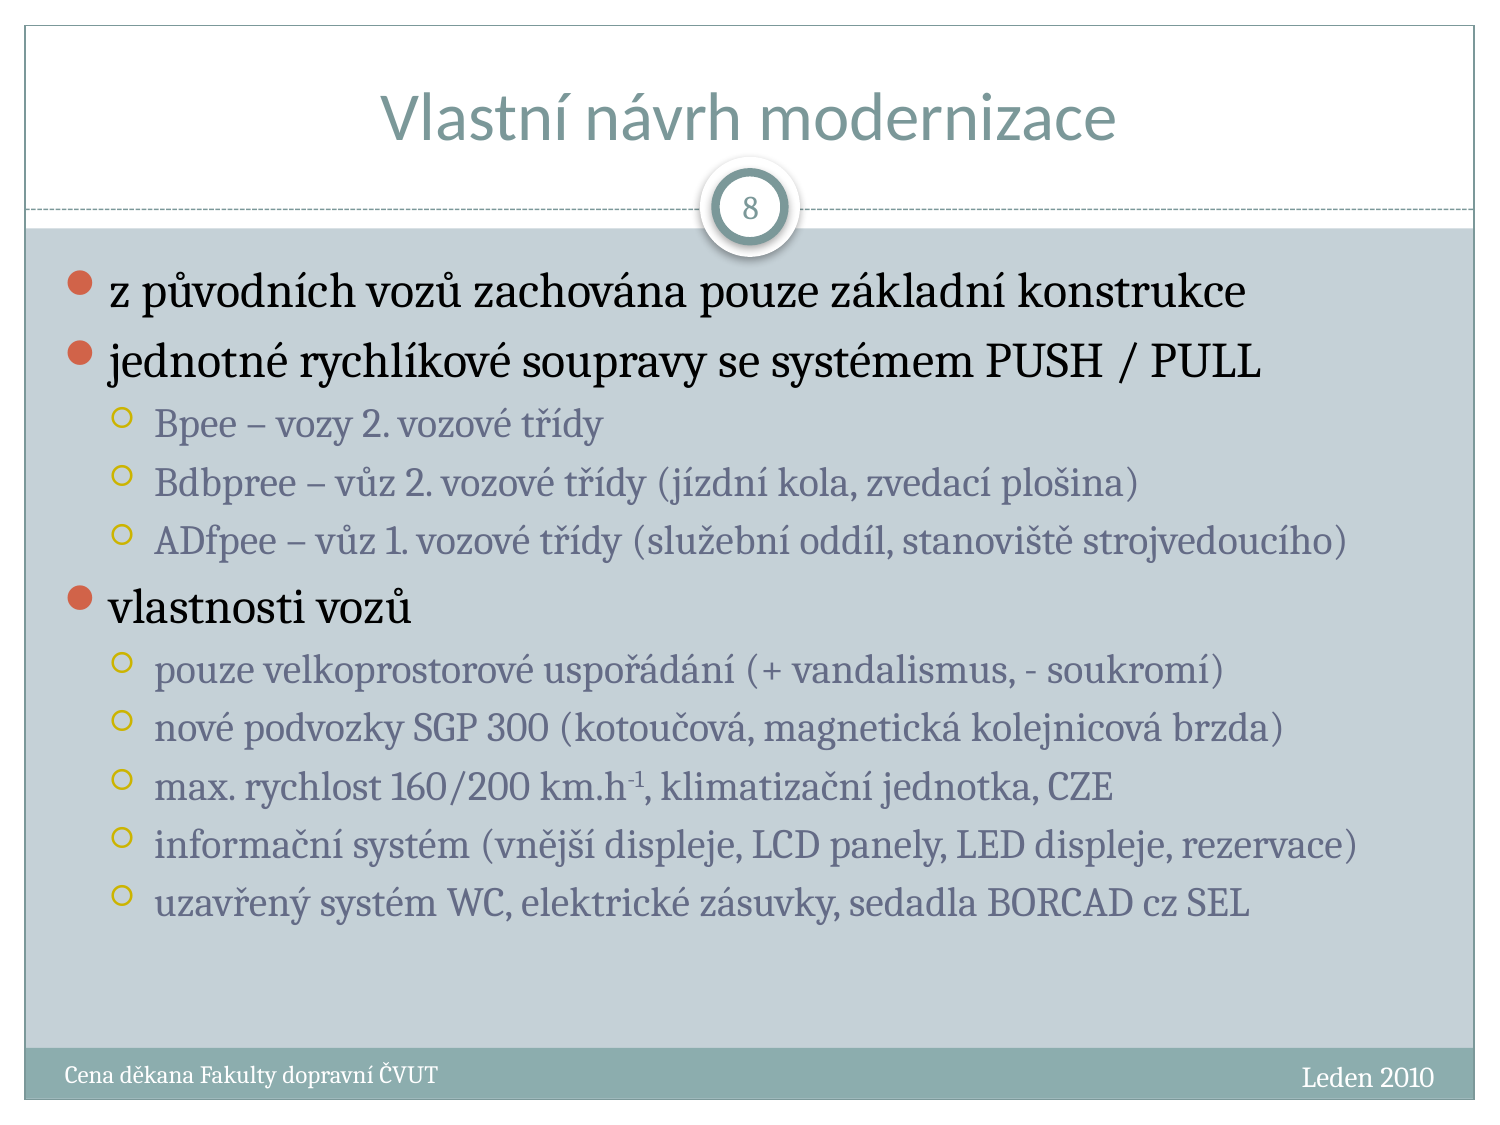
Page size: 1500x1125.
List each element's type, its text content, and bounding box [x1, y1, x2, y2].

slide_number Leden 2010 [950, 1050, 1450, 1111]
title Vlastní návrh modernizace [49, 37, 1450, 162]
footer Cena děkana Fakulty dopravní ČVUT [50, 1051, 638, 1112]
slide_number 8 [713, 170, 789, 243]
list z původních vozů zachována pouze základní konstrukce jednotné rychlíkové soupravy se systémem PUSH / PULL Bpee – vozy 2. vozové třídy Bdbpree – vůz 2. vozové třídy (jízdní kola, zvedací plošina) ADfpee – vůz 1. vozové třídy (služební oddíl, stanoviště strojvedoucího) vlastnosti vozů pouze velkoprostorové uspořádání (+ vandalismus, - soukromí) nové podvozky SGP 300 (kotoučová, magnetická kolejnicová brzda) max. rychlost 160/200 km.h-1, klimatizační jednotka, CZE informační systém (vnější displeje, LCD panely, LED displeje, rezervace) uzavřený systém WC, elektrické zásuvky, sedadla BORCAD cz SEL [49, 250, 1445, 1001]
